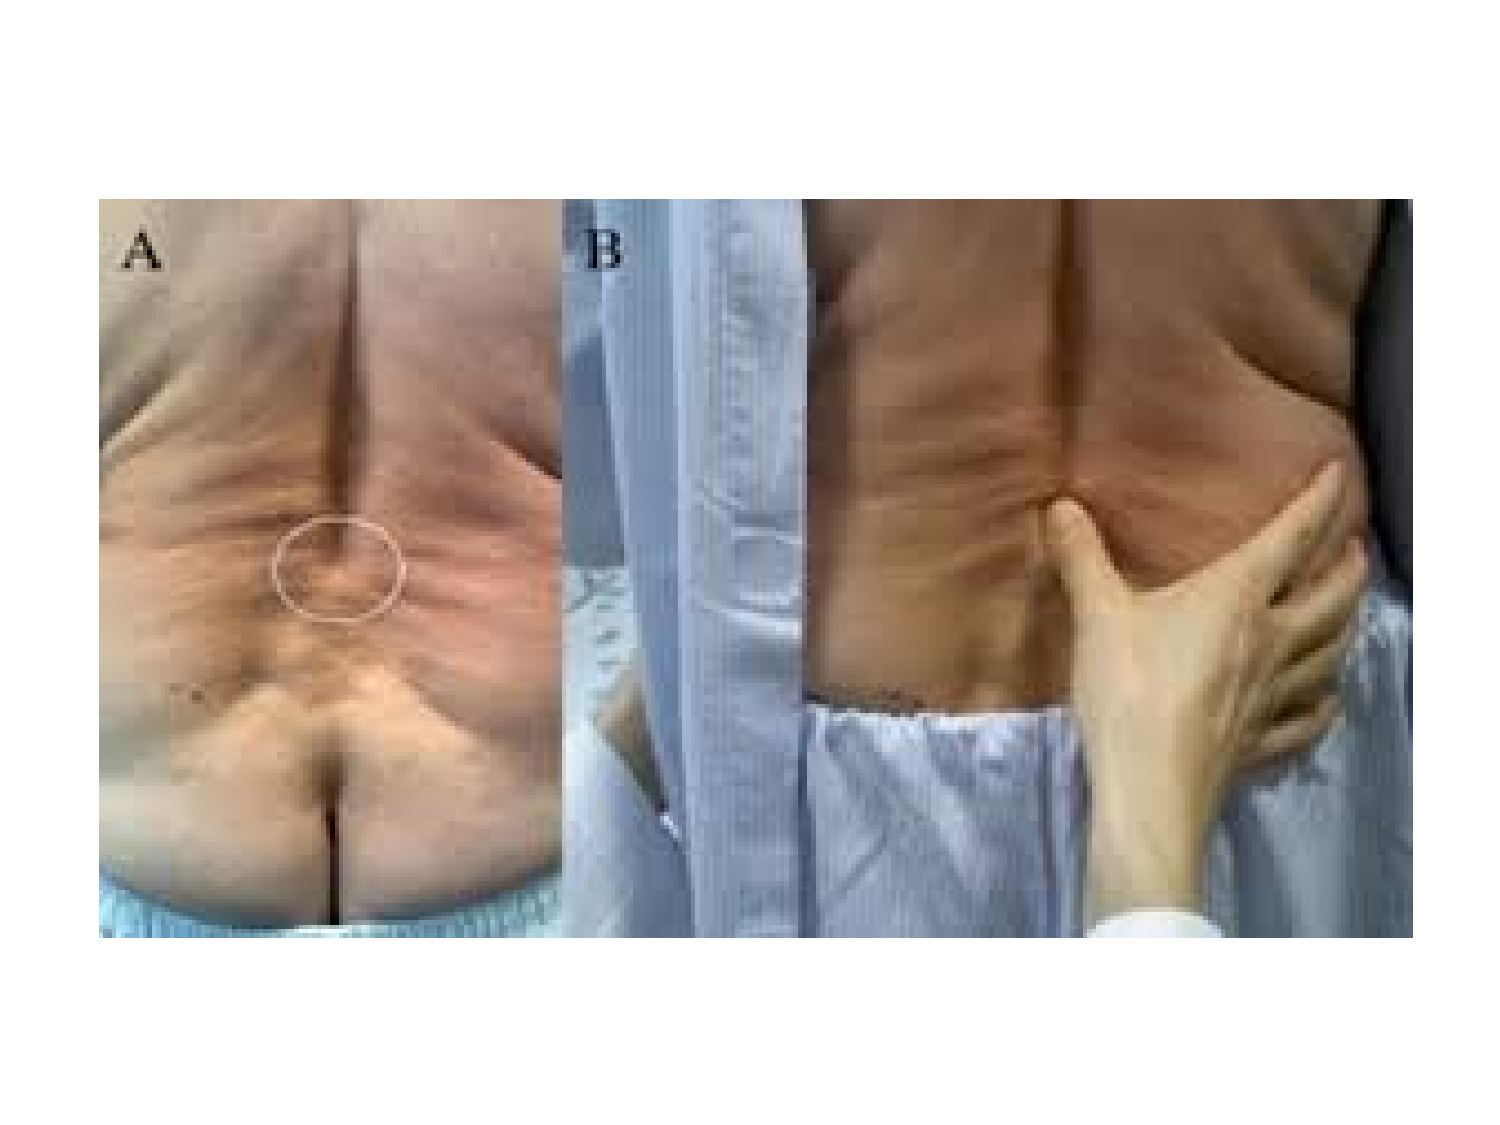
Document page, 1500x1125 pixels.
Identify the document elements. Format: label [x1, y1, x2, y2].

list [99, 199, 1413, 938]
